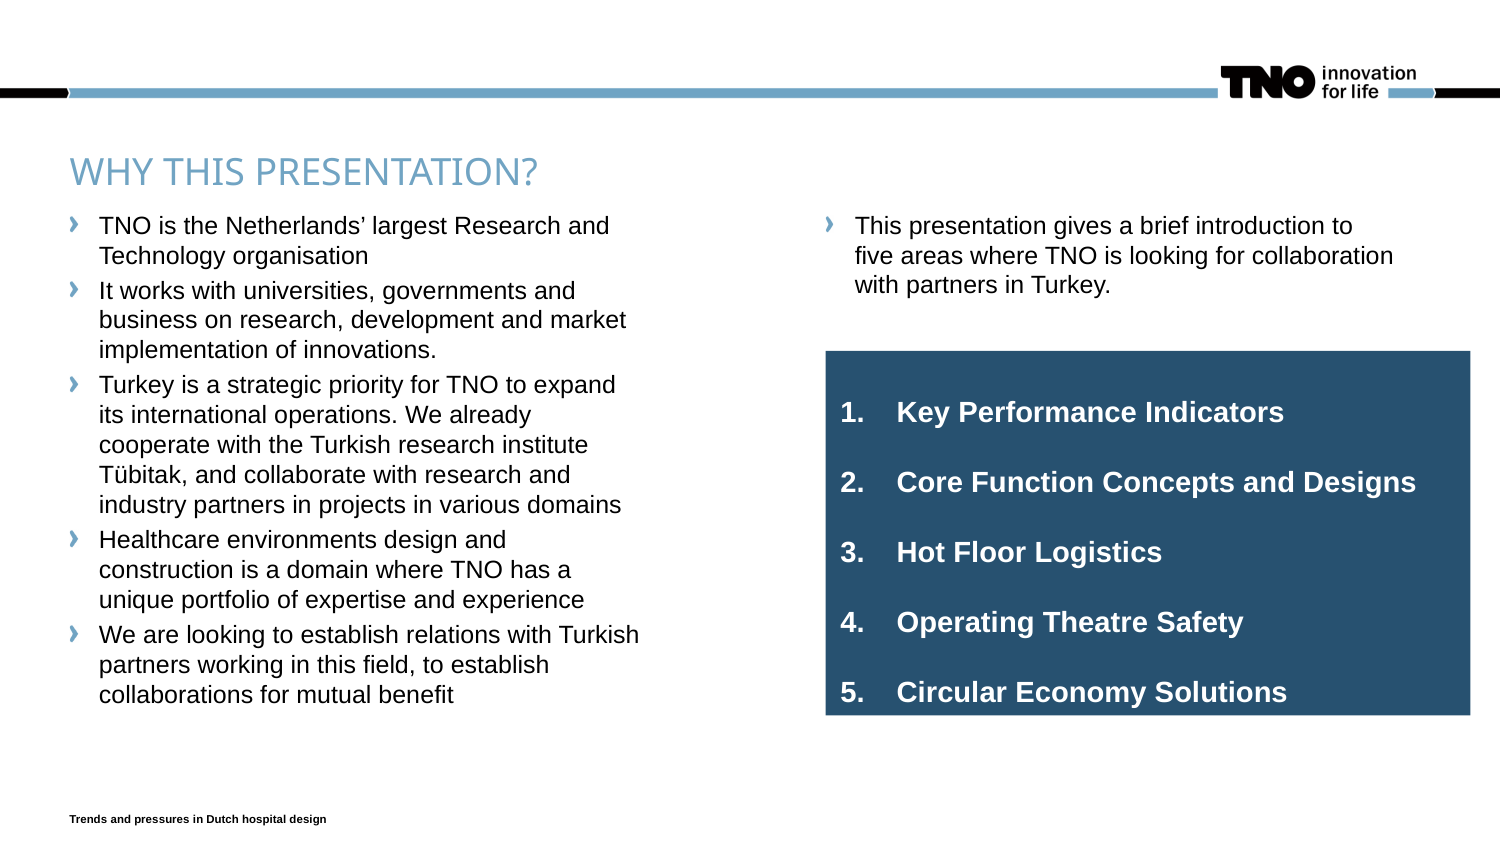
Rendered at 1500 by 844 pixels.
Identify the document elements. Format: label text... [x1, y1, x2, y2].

text_box This presentation gives a brief introduction to five areas where TNO is looking for collaboration with partners in Turkey. [825, 209, 1400, 350]
title Why this presentation? [69, 147, 1432, 266]
footer Trends and pressures in Dutch hospital design [69, 798, 750, 827]
list TNO is the Netherlands’ largest Research and Technology organisation It works with universities, governments and business on research, development and market implementation of innovations. Turkey is a strategic priority for TNO to expand its international operations. We already cooperate with the Turkish research institute Tübitak, and collaborate with research and industry partners in projects in various domains Healthcare environments design and construction is a domain where TNO has a unique portfolio of expertise and experience We are looking to establish relations with Turkish partners working in this field, to establish collaborations for mutual benefit [69, 209, 644, 705]
text_box Key Performance Indicators Core Function Concepts and Designs Hot Floor Logistics Operating Theatre Safety Circular Economy Solutions [825, 350, 1471, 716]
picture [0, 0, 1500, 844]
